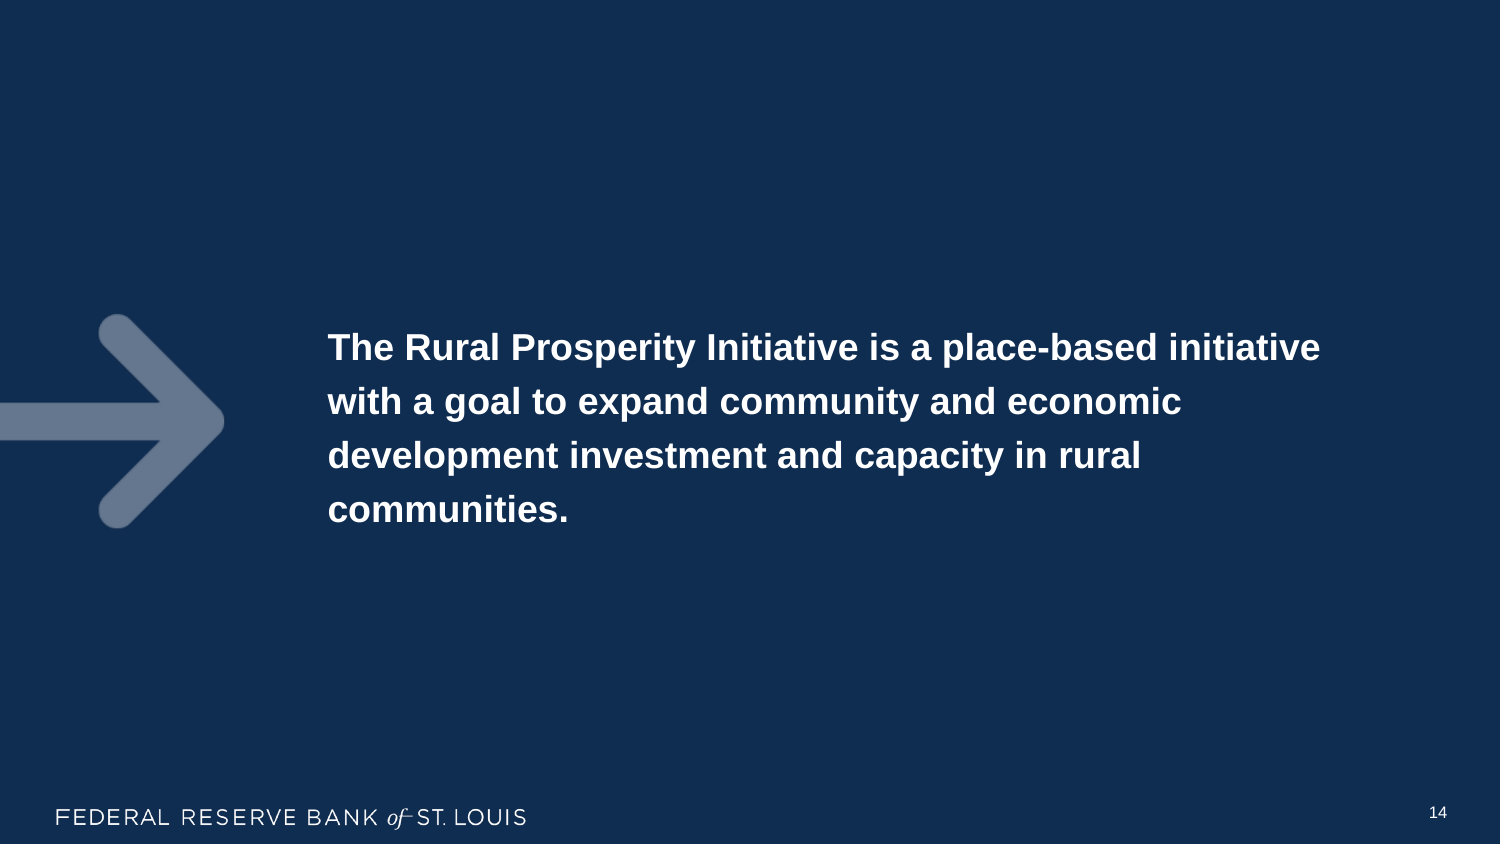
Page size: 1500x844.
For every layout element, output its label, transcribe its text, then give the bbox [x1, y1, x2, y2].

picture [37, 802, 538, 835]
list The Rural Prosperity Initiative is a place-based initiative with a goal to expand community and economic development investment and capacity in rural communities. [312, 165, 1351, 679]
picture [0, 118, 251, 726]
